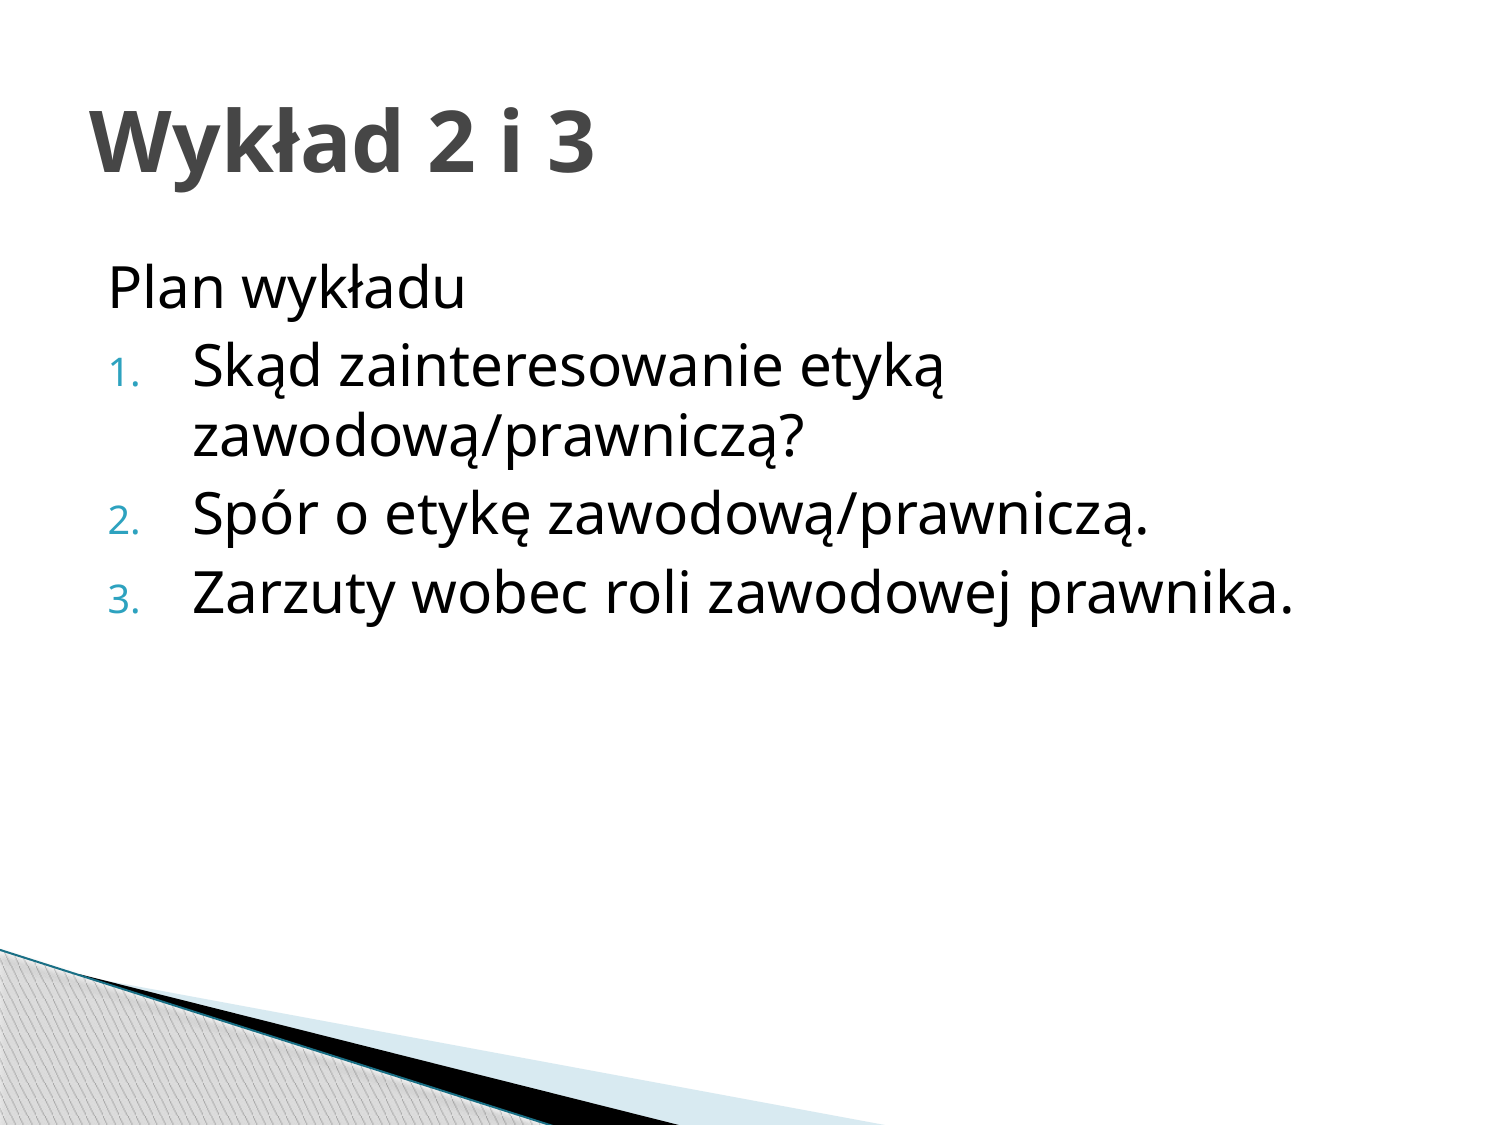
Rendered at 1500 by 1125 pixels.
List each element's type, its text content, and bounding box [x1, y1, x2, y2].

list Plan wykładu Skąd zainteresowanie etyką zawodową/prawniczą? Spór o etykę zawodową/prawniczą. Zarzuty wobec roli zawodowej prawnika. [75, 243, 1425, 986]
title Wykład 2 i 3 [75, 45, 1425, 233]
